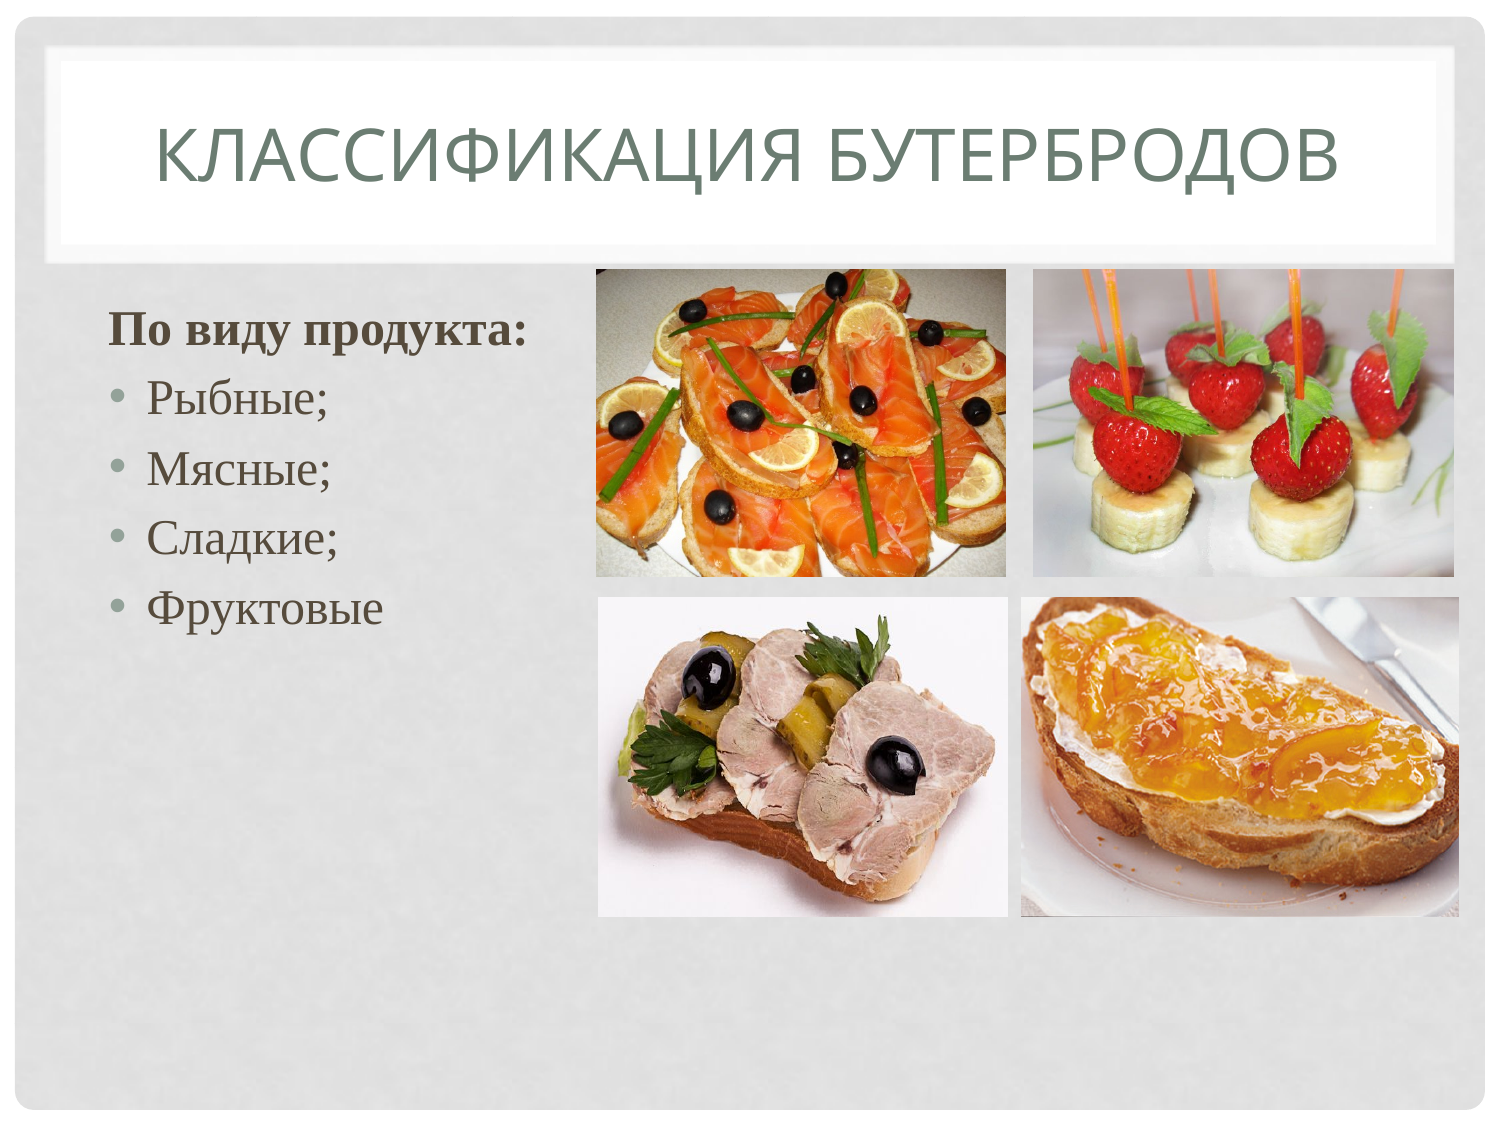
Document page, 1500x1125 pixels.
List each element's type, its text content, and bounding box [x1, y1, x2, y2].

picture [1033, 269, 1455, 577]
picture [1021, 597, 1459, 918]
title Классификация бутербродов [69, 66, 1425, 238]
list По виду продукта: Рыбные; Мясные; Сладкие; Фруктовые [75, 287, 1425, 1005]
picture [597, 597, 1008, 918]
picture [596, 269, 1007, 577]
